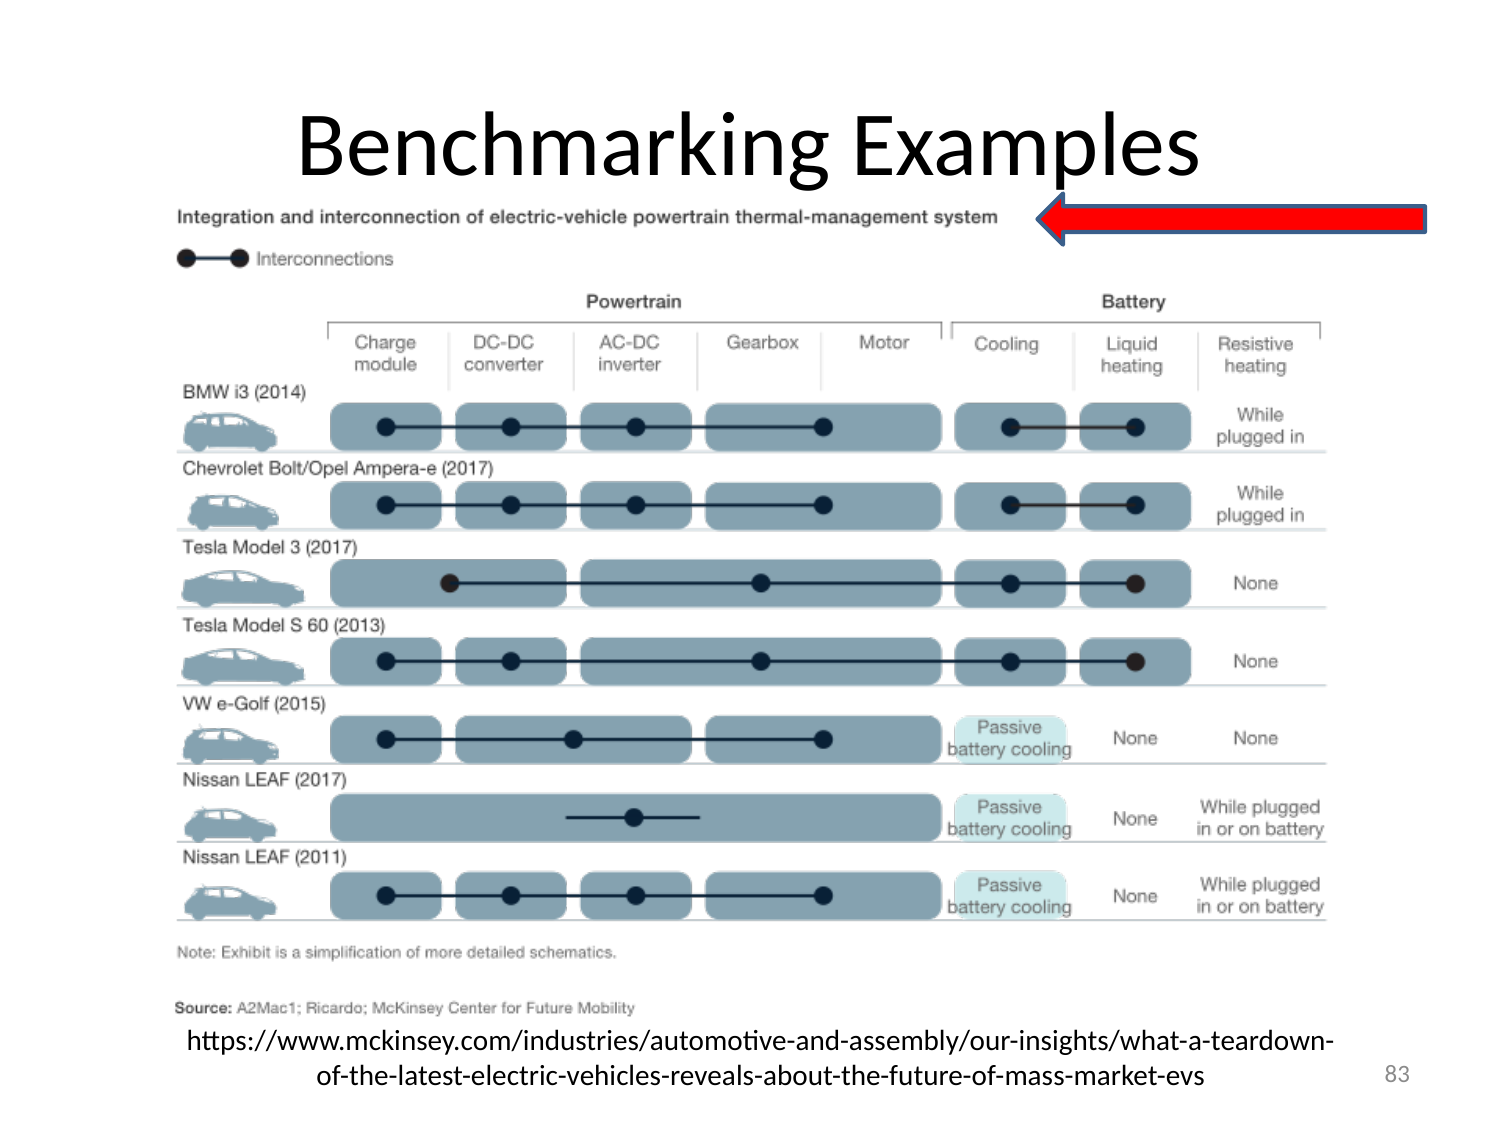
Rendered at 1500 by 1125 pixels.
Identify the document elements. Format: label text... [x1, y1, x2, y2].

text_box [1048, 191, 1428, 235]
slide_number 83 [1074, 1042, 1425, 1103]
picture [171, 206, 1329, 1026]
title Benchmarking Examples [75, 45, 1425, 233]
text_box https://www.mckinsey.com/industries/automotive-and-assembly/our-insights/what-a-teardown-of-the-latest-electric-vehicles-reveals-about-the-future-of-mass-market-evs [171, 1013, 1350, 1099]
